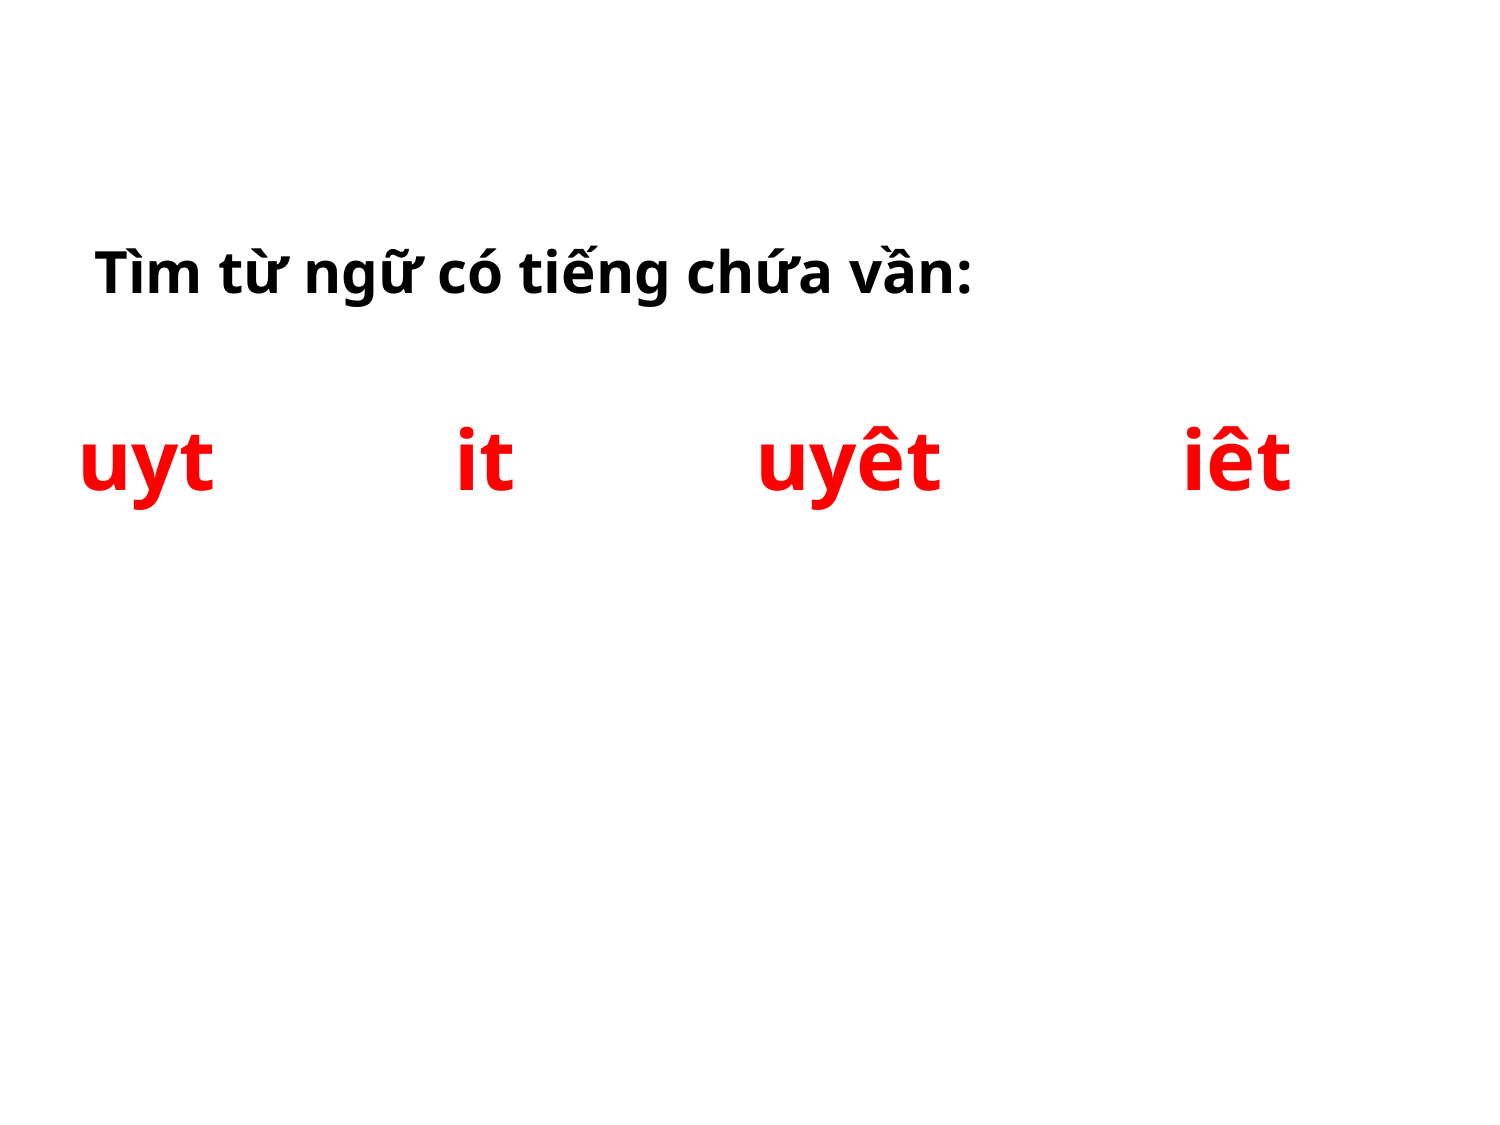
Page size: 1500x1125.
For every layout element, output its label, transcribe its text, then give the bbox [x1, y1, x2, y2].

text_box Tìm từ ngữ có tiếng chứa vần: [79, 228, 1103, 313]
text_box uyt it uyêt iêt [62, 399, 1429, 515]
